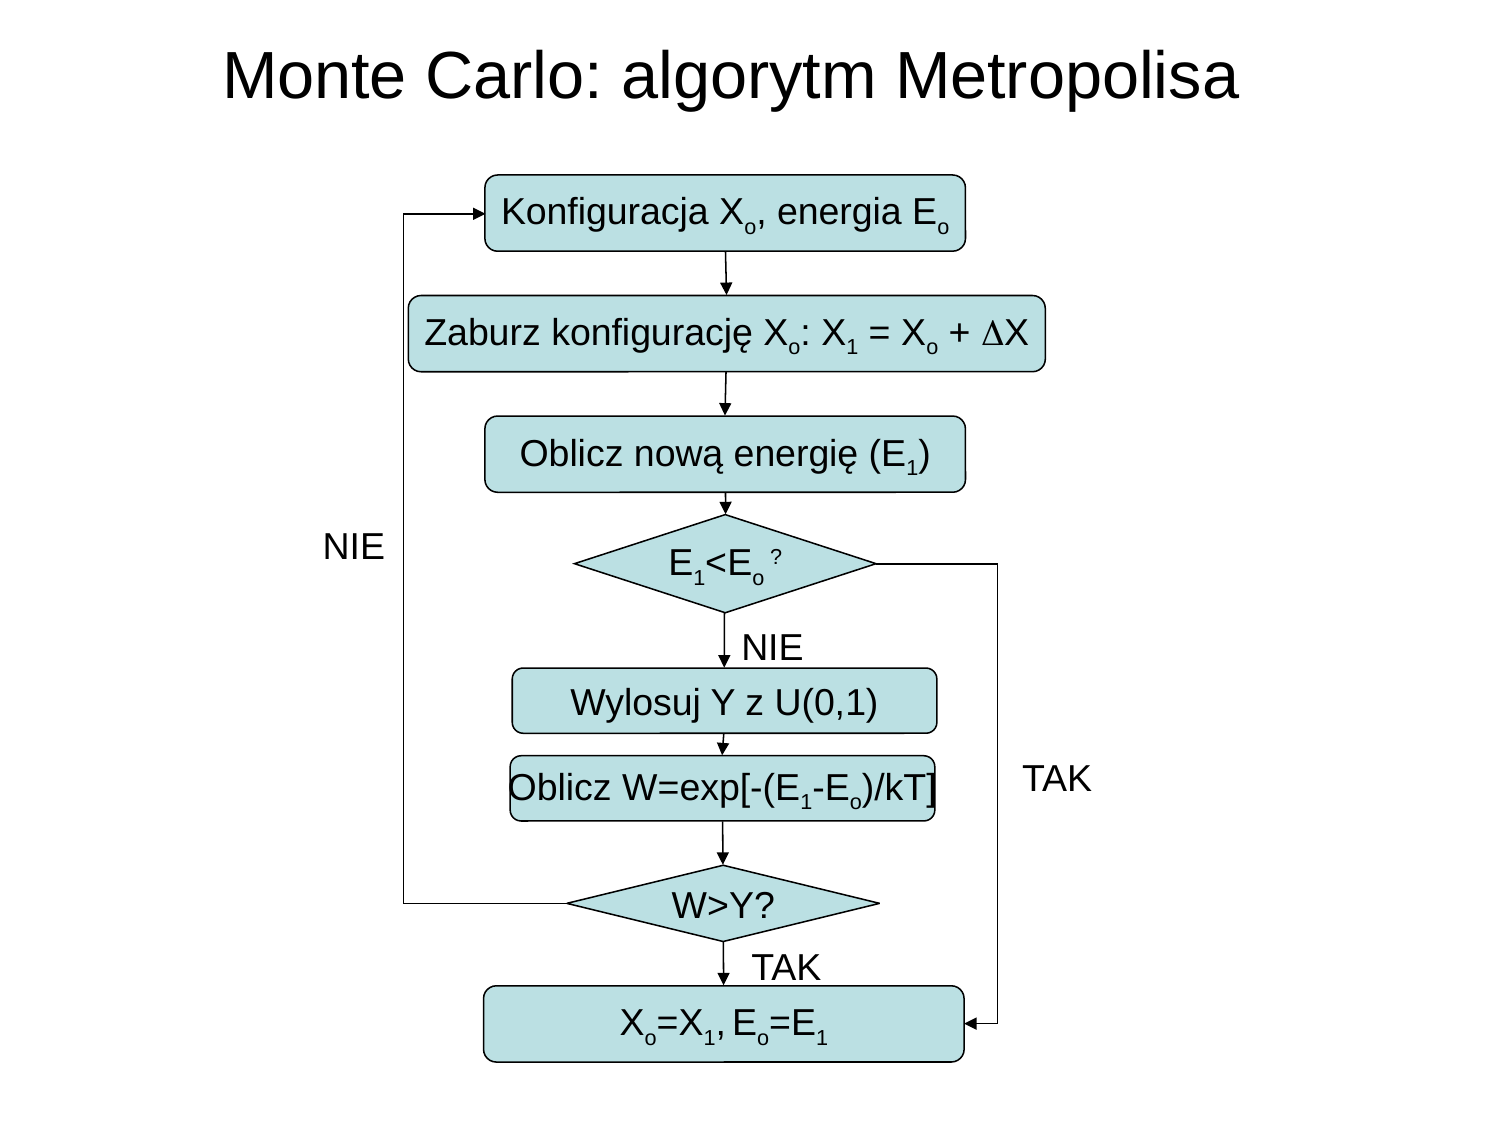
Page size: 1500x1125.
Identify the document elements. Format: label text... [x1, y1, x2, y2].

text_box Monte Carlo: algorytm Metropolisa [49, 24, 1412, 120]
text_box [307, 174, 1107, 1125]
